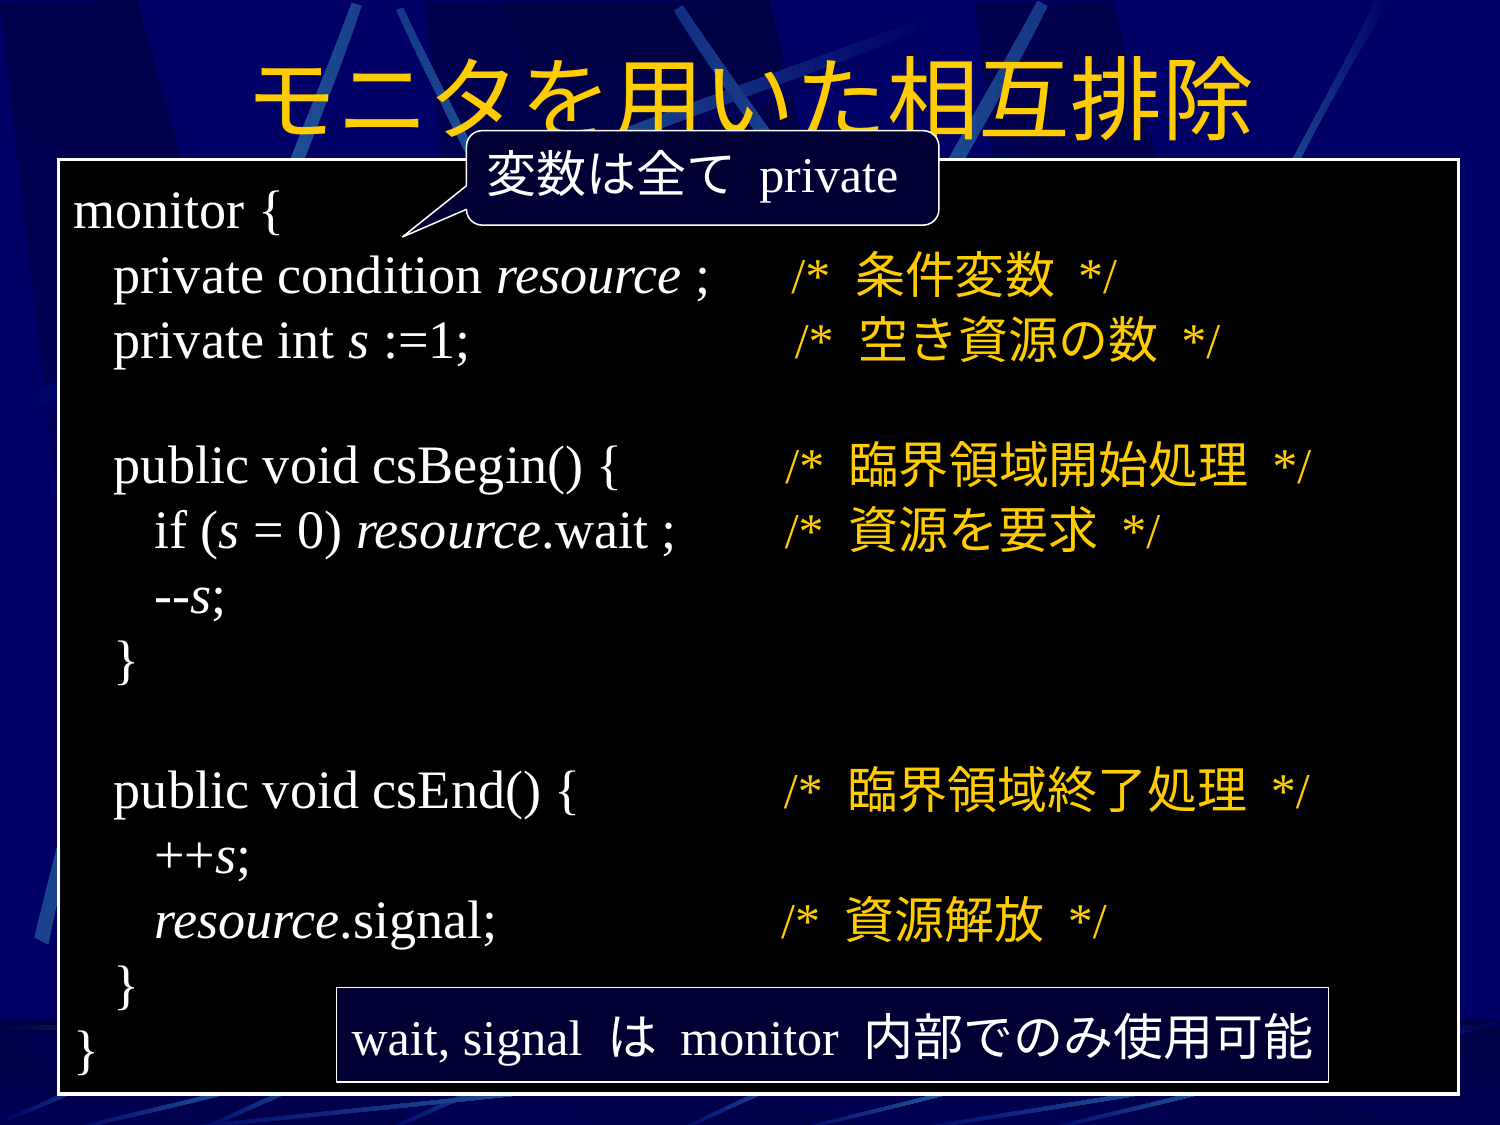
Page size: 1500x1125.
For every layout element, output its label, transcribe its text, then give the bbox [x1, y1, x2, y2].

text_box monitor { private condition resource ; /* 条件変数 */ private int s :=1; /* 空き資源の数 */ public void csBegin() { /* 臨界領域開始処理 */ if (s = 0) resource.wait ; /* 資源を要求 */ --s; } public void csEnd() { /* 臨界領域終了処理 */ ++s; resource.signal; /* 資源解放 */ } } [58, 159, 1459, 1094]
title モニタを用いた相互排除 [112, 33, 1388, 159]
text_box 変数は全て private [402, 130, 939, 237]
text_box wait, signal は monitor 内部でのみ使用可能 [336, 987, 1329, 1083]
